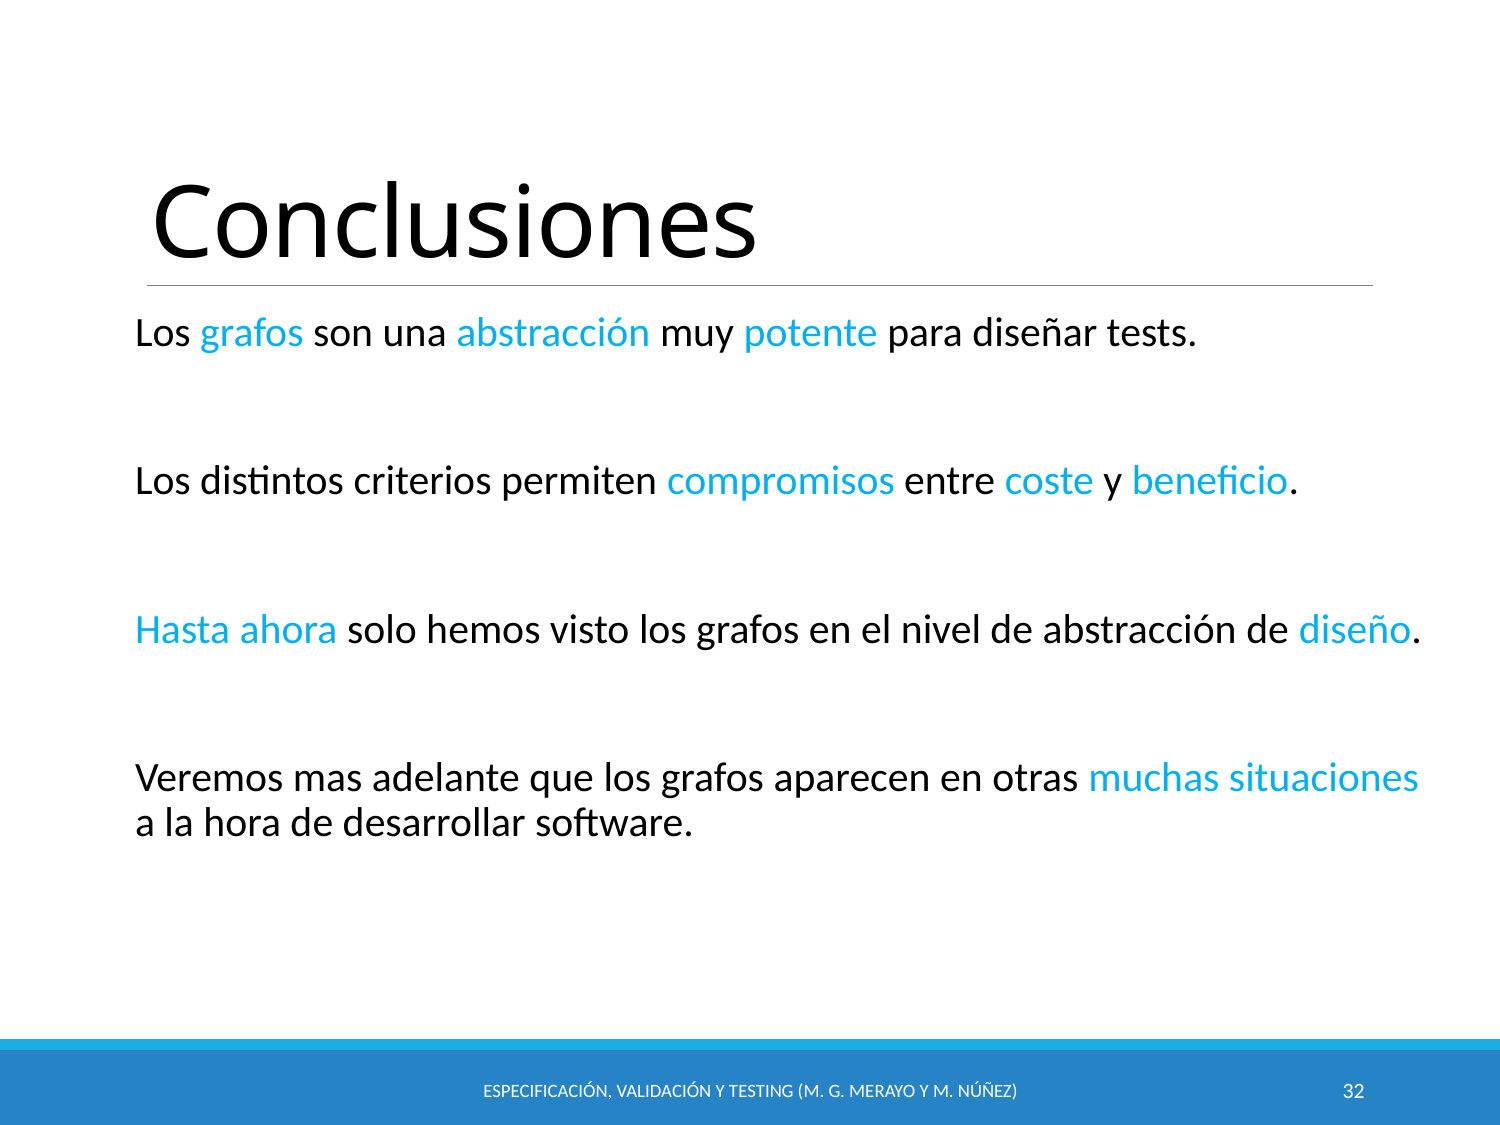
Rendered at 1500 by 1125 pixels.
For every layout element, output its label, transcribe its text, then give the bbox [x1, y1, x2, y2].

title Conclusiones [135, 47, 1373, 285]
footer Especificación, Validación y Testing (M. G. Merayo y M. Núñez) [453, 1059, 1047, 1120]
list Los grafos son una abstracción muy potente para diseñar tests. Los distintos criterios permiten compromisos entre coste y beneficio. Hasta ahora solo hemos visto los grafos en el nivel de abstracción de diseño. Veremos mas adelante que los grafos aparecen en otras muchas situaciones a la hora de desarrollar software. [135, 302, 1424, 1035]
slide_number 32 [1218, 1059, 1380, 1120]
